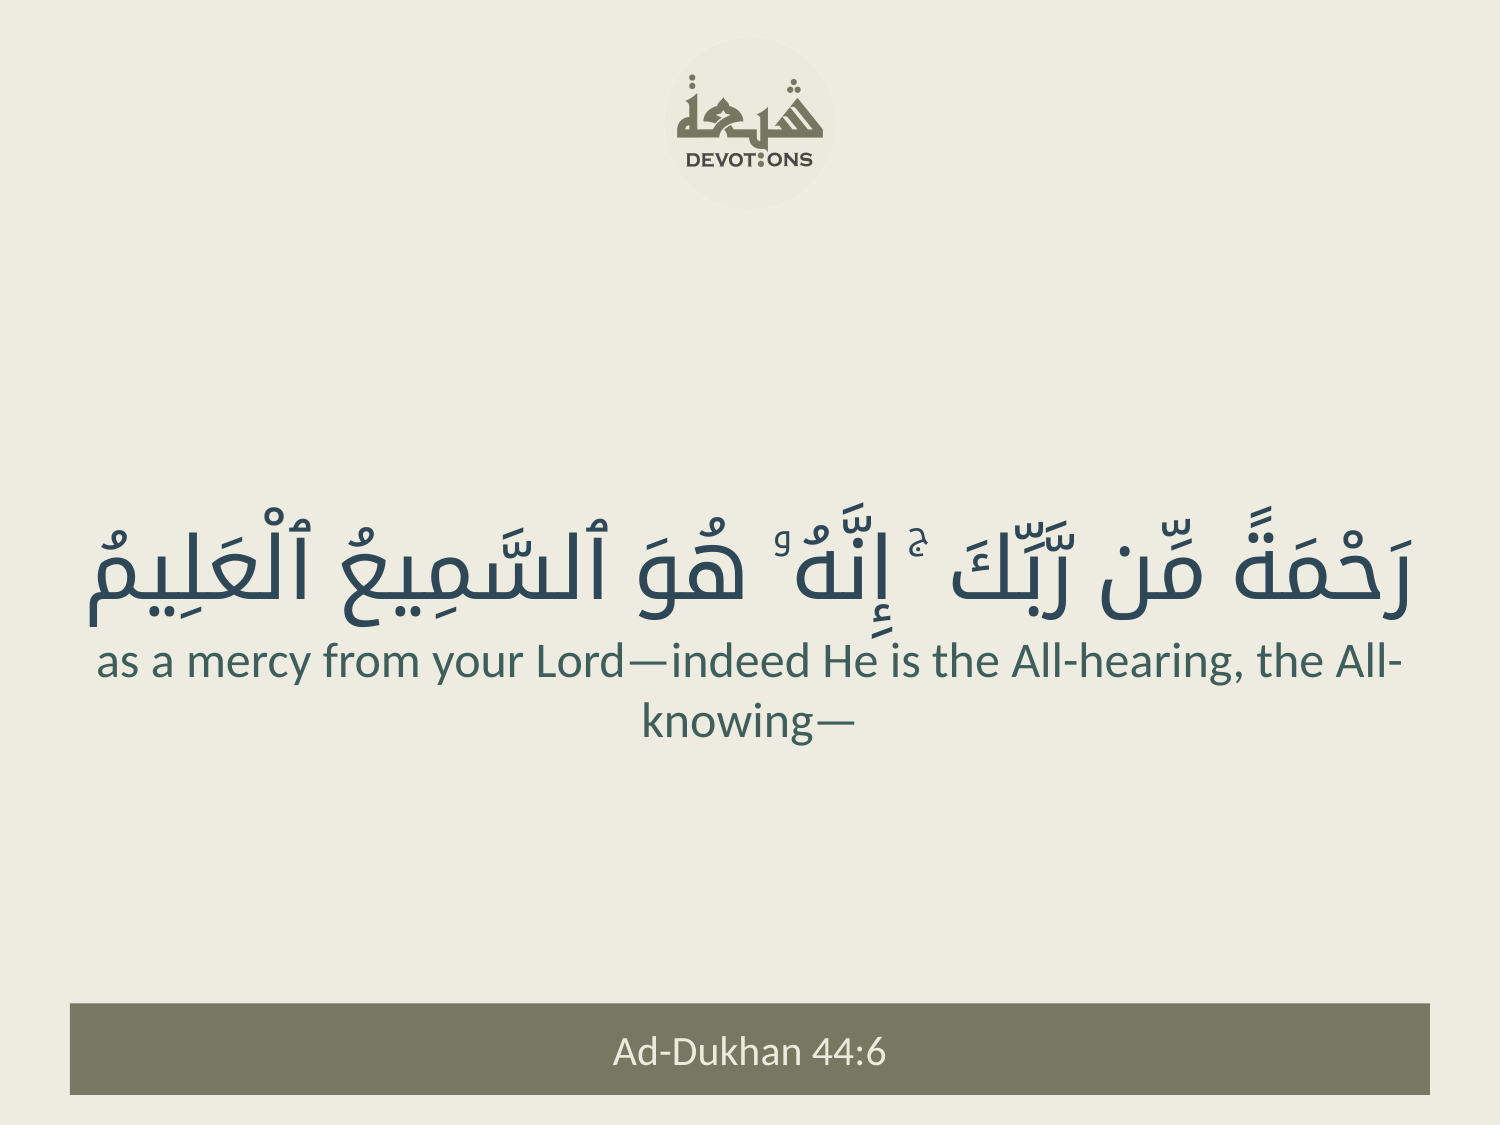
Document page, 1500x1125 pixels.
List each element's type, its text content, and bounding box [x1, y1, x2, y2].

picture [656, 29, 844, 203]
list رَحْمَةً مِّن رَّبِّكَ ۚ إِنَّهُۥ هُوَ ٱلسَّمِيعُ ٱلْعَلِيمُ as a mercy from your Lord—indeed He is the All-hearing, the All-knowing— [69, 203, 1430, 1003]
list Ad-Dukhan 44:6 [69, 1003, 1430, 1095]
